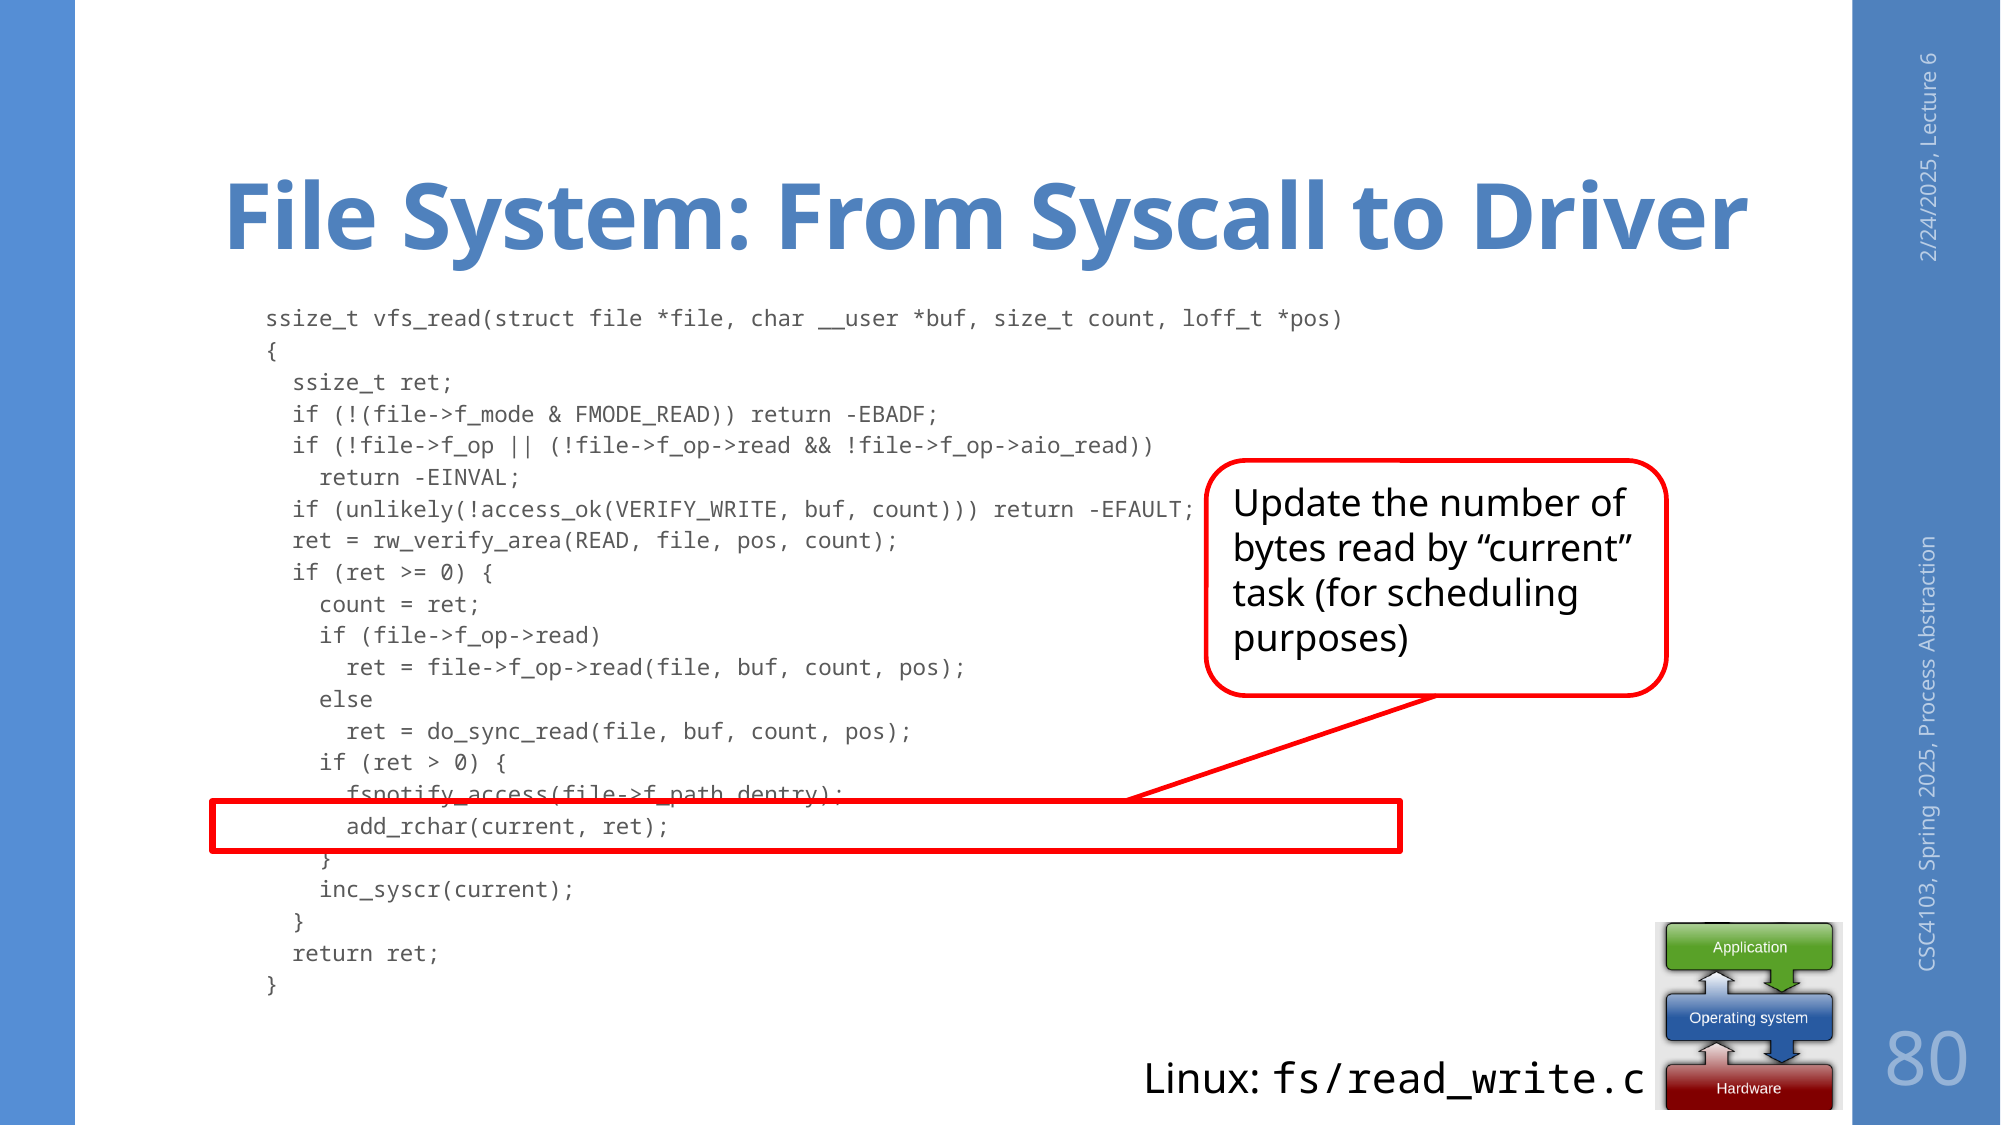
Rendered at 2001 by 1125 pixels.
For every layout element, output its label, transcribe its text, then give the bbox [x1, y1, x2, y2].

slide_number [1897, 37, 1958, 351]
list ssize_t vfs_read(struct file *file, char __user *buf, size_t count, loff_t *pos) { ssize_t ret; if (!(file->f_mode & FMODE_READ)) return -EBADF; if (!file->f_op || (!file->f_op->read && !file->f_op->aio_read)) return -EINVAL; if (unlikely(!access_ok(VERIFY_WRITE, buf, count))) return -EFAULT; ret = rw_verify_area(READ, file, pos, count); if (ret >= 0) { count = ret; if (file->f_op->read) ret = file->f_op->read(file, buf, count, pos); else ret = do_sync_read(file, buf, count, pos); if (ret > 0) { fsnotify_access(file->f_path.dentry); add_rchar(current, ret); } inc_syscr(current); } return ret; } [206, 299, 1617, 460]
picture [1655, 922, 1843, 1110]
footer CSC4103, Spring 2025, Process Abstraction [1897, 400, 1958, 988]
slide_number 80 [1852, 1012, 2000, 1110]
title File System: From Syscall to Driver [206, 48, 1797, 278]
list ssize_t vfs_read(struct file *file, char __user *buf, size_t count, loff_t *pos) { ssize_t ret; if (!(file->f_mode & FMODE_READ)) return -EBADF; if (!file->f_op || (!file->f_op->read && !file->f_op->aio_read)) return -EINVAL; if (unlikely(!access_ok(VERIFY_WRITE, buf, count))) return -EFAULT; ret = rw_verify_area(READ, file, pos, count); if (ret >= 0) { count = ret; if (file->f_op->read) ret = file->f_op->read(file, buf, count, pos); else ret = do_sync_read(file, buf, count, pos); if (ret > 0) { fsnotify_access(file->f_path.dentry); add_rchar(current, ret); } inc_syscr(current); } return ret; } [206, 854, 1617, 1014]
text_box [212, 460, 1667, 852]
text_box Linux: fs/read_write.c [1128, 1044, 1662, 1109]
